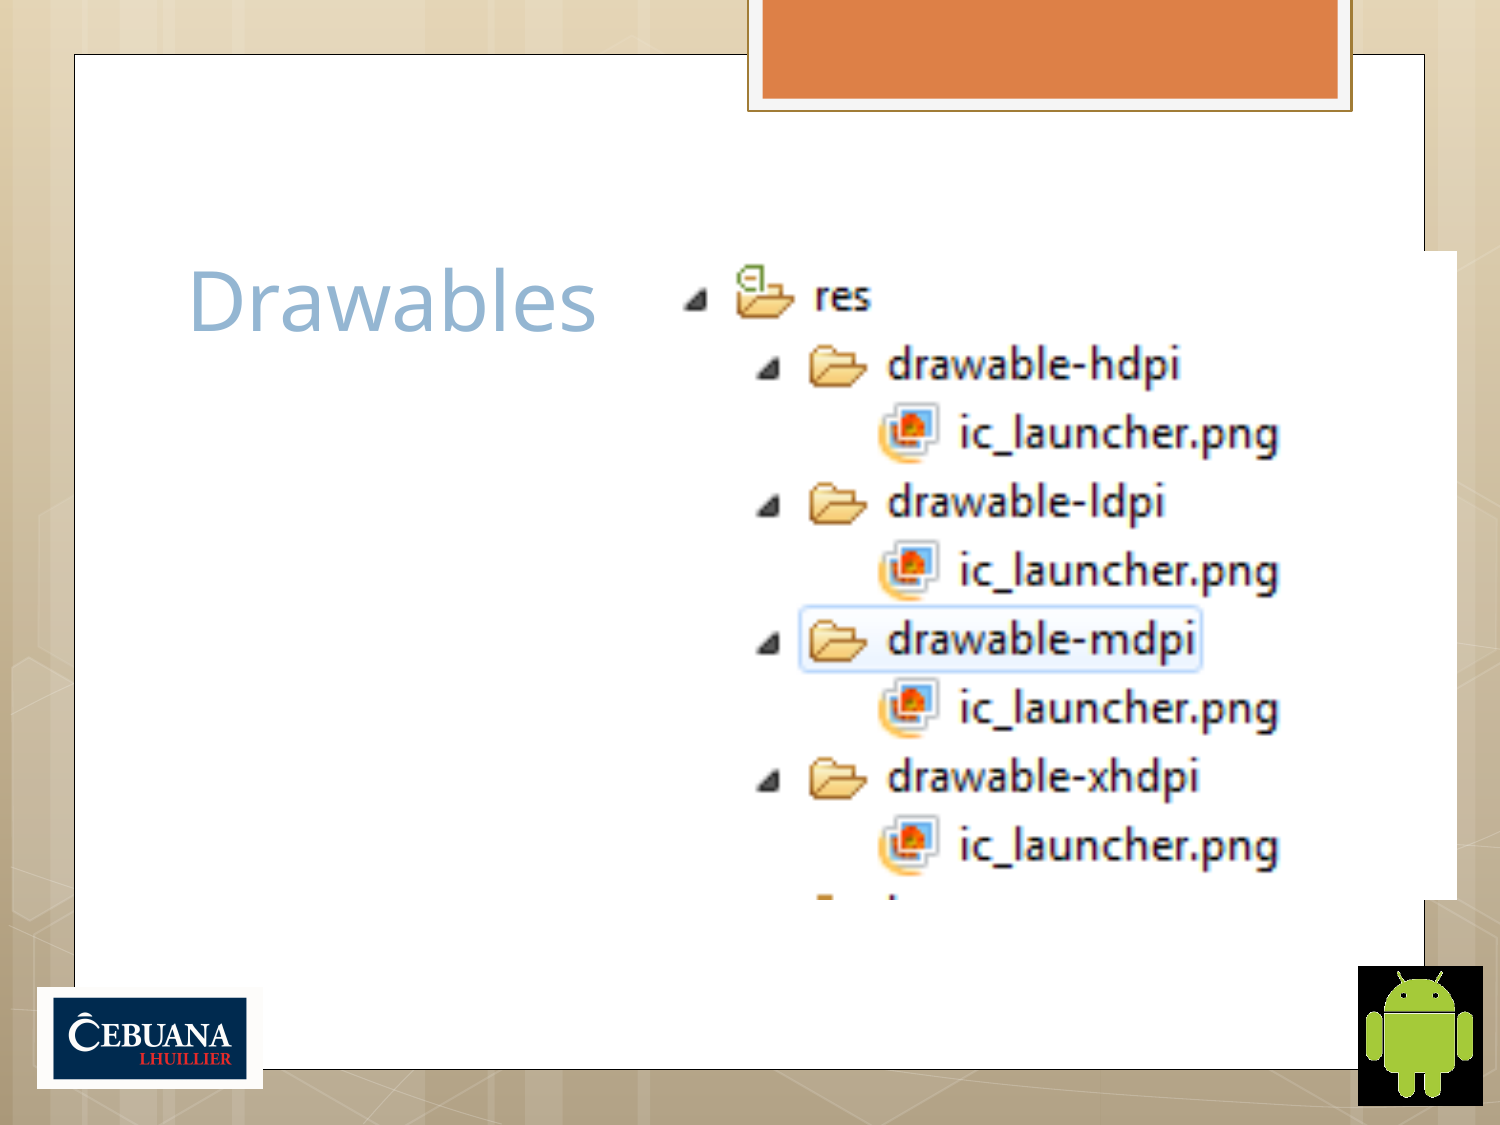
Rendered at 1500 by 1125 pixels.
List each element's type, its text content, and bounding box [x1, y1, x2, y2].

picture [1358, 966, 1483, 1107]
picture [662, 251, 1457, 901]
title Drawables [171, 168, 1324, 357]
picture [37, 987, 263, 1089]
